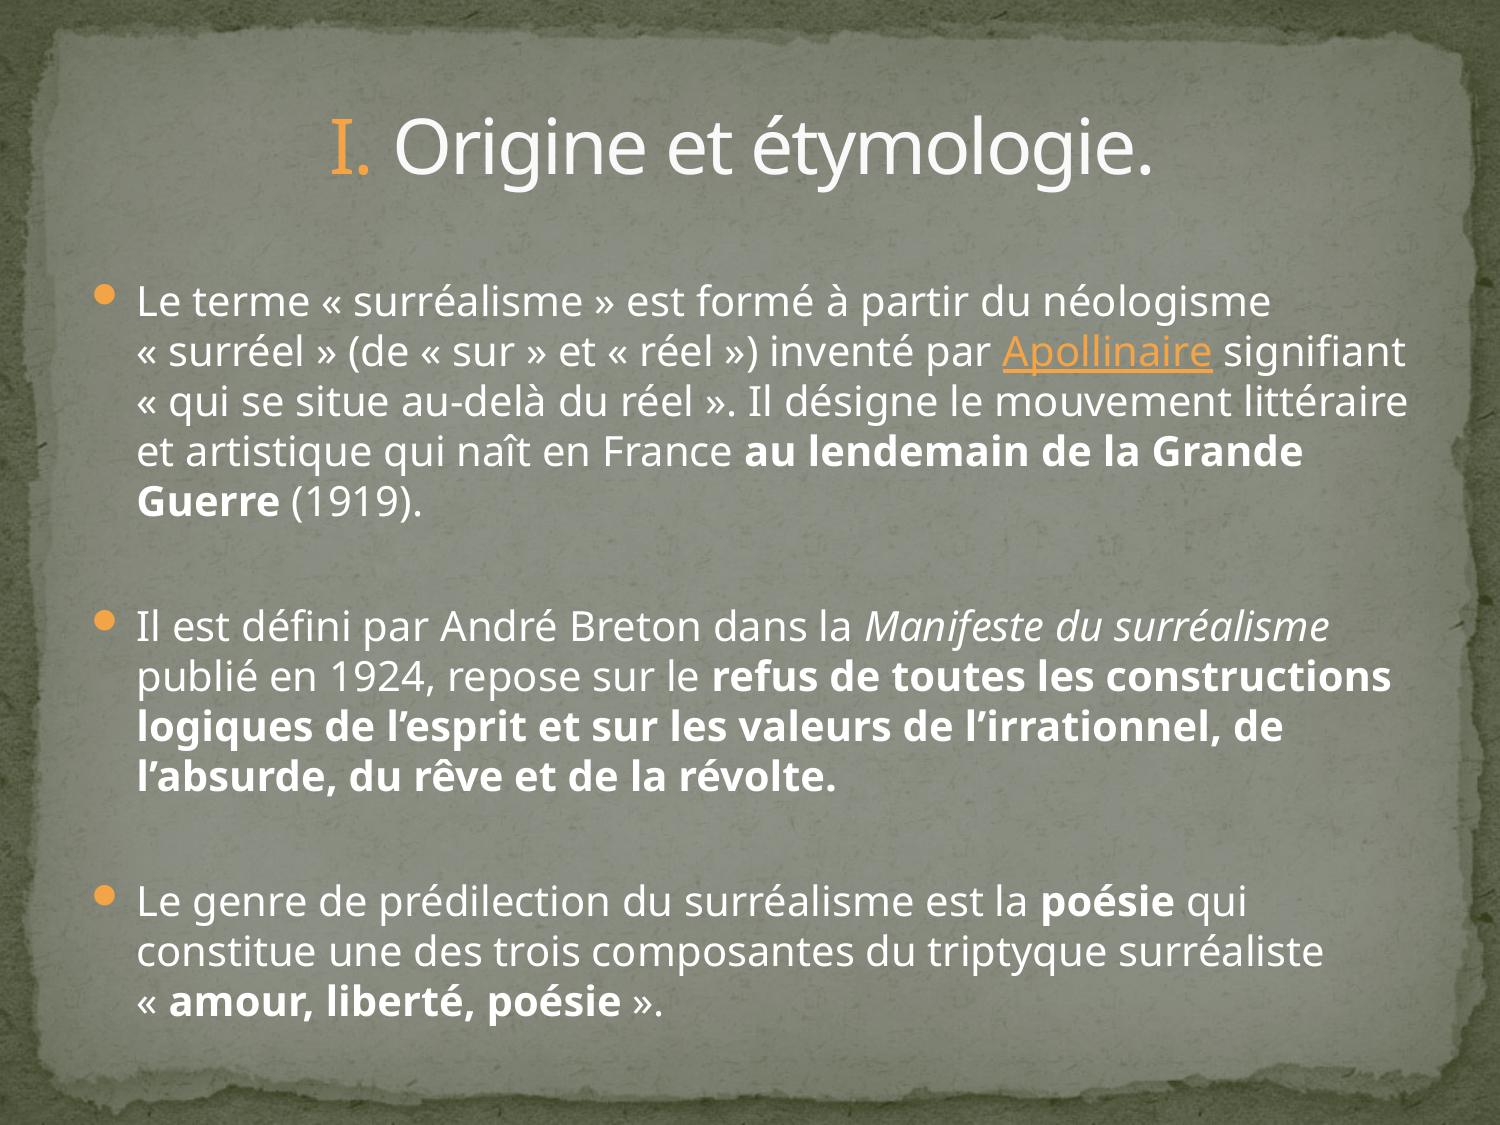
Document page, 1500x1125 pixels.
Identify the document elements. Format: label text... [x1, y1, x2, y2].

list Le terme « surréalisme » est formé à partir du néologisme « surréel » (de « sur » et « réel ») inventé par Apollinaire signifiant « qui se situe au-delà du réel ». Il désigne le mouvement littéraire et artistique qui naît en France au lendemain de la Grande Guerre (1919). Il est défini par André Breton dans la Manifeste du surréalisme publié en 1924, repose sur le refus de toutes les constructions logiques de l’esprit et sur les valeurs de l’irrationnel, de l’absurde, du rêve et de la révolte. Le genre de prédilection du surréalisme est la poésie qui constitue une des trois composantes du triptyque surréaliste « amour, liberté, poésie ». [76, 290, 1427, 1047]
title I. Origine et étymologie. [76, 89, 1427, 290]
